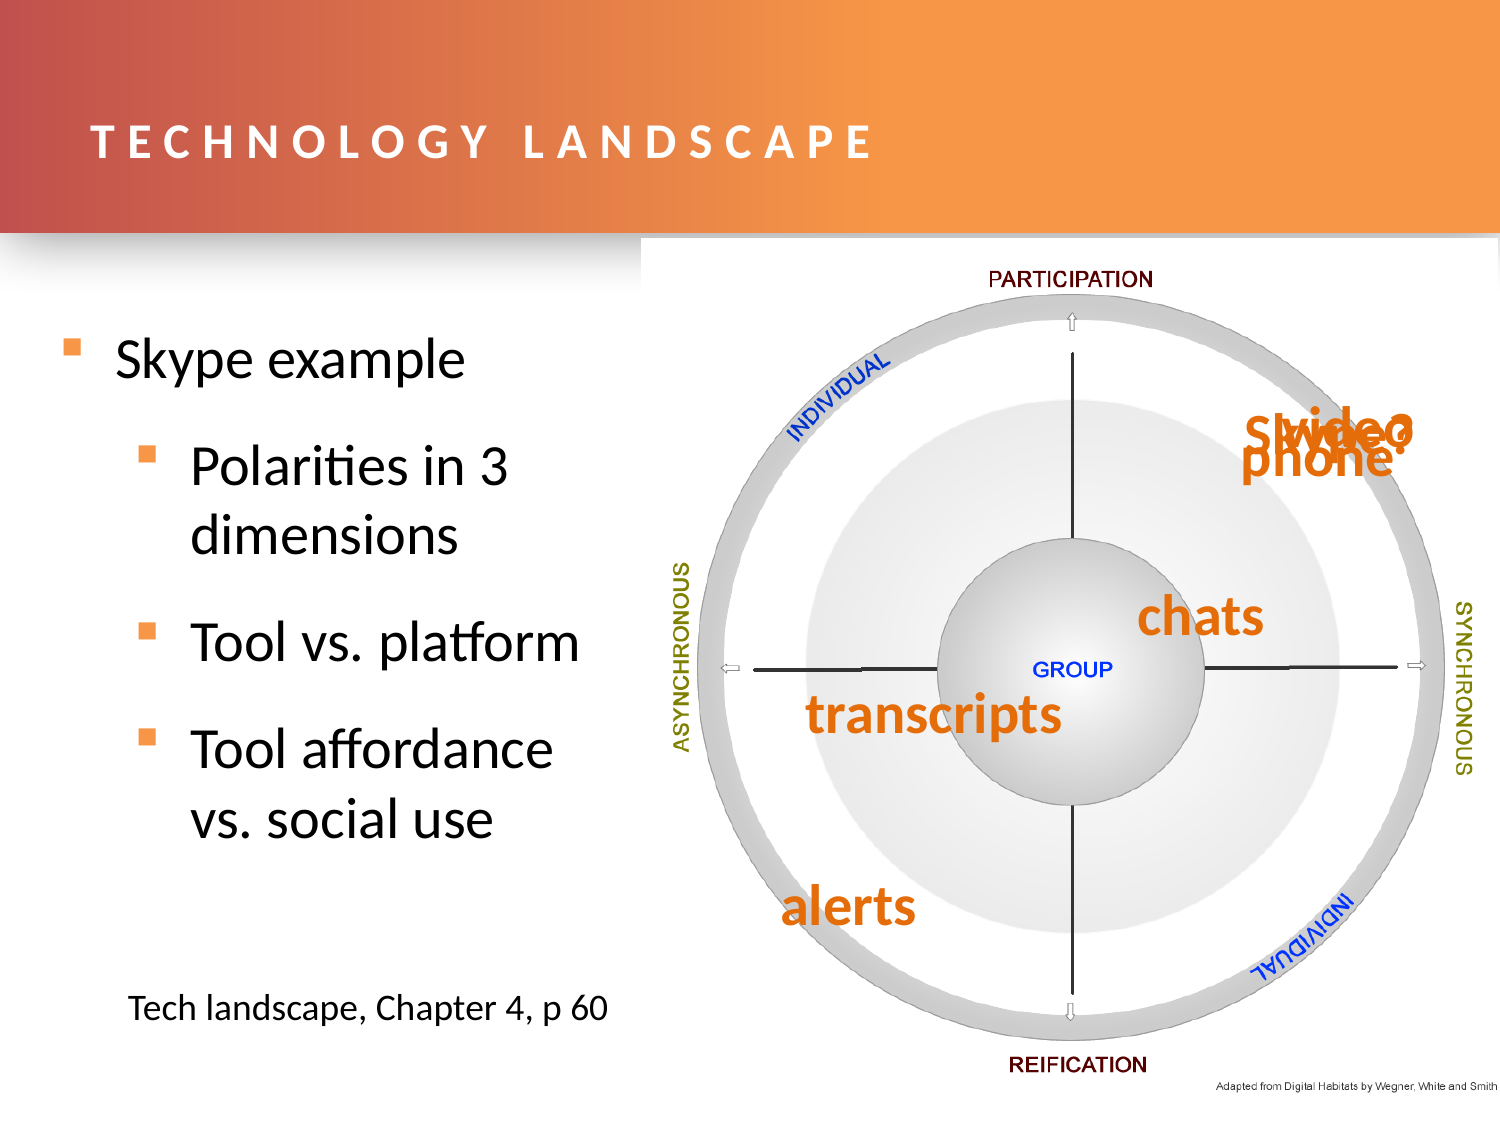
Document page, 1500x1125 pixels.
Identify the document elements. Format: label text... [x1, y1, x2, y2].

text_box Skype example Polarities in 3 dimensions Tool vs. platform Tool affordance vs. social use [43, 312, 627, 1125]
title TECHNOLOGY LANDSCAPE [75, 45, 1425, 233]
text_box Tech landscape, Chapter 4, p 60 [113, 975, 624, 1036]
picture [641, 238, 1498, 1095]
